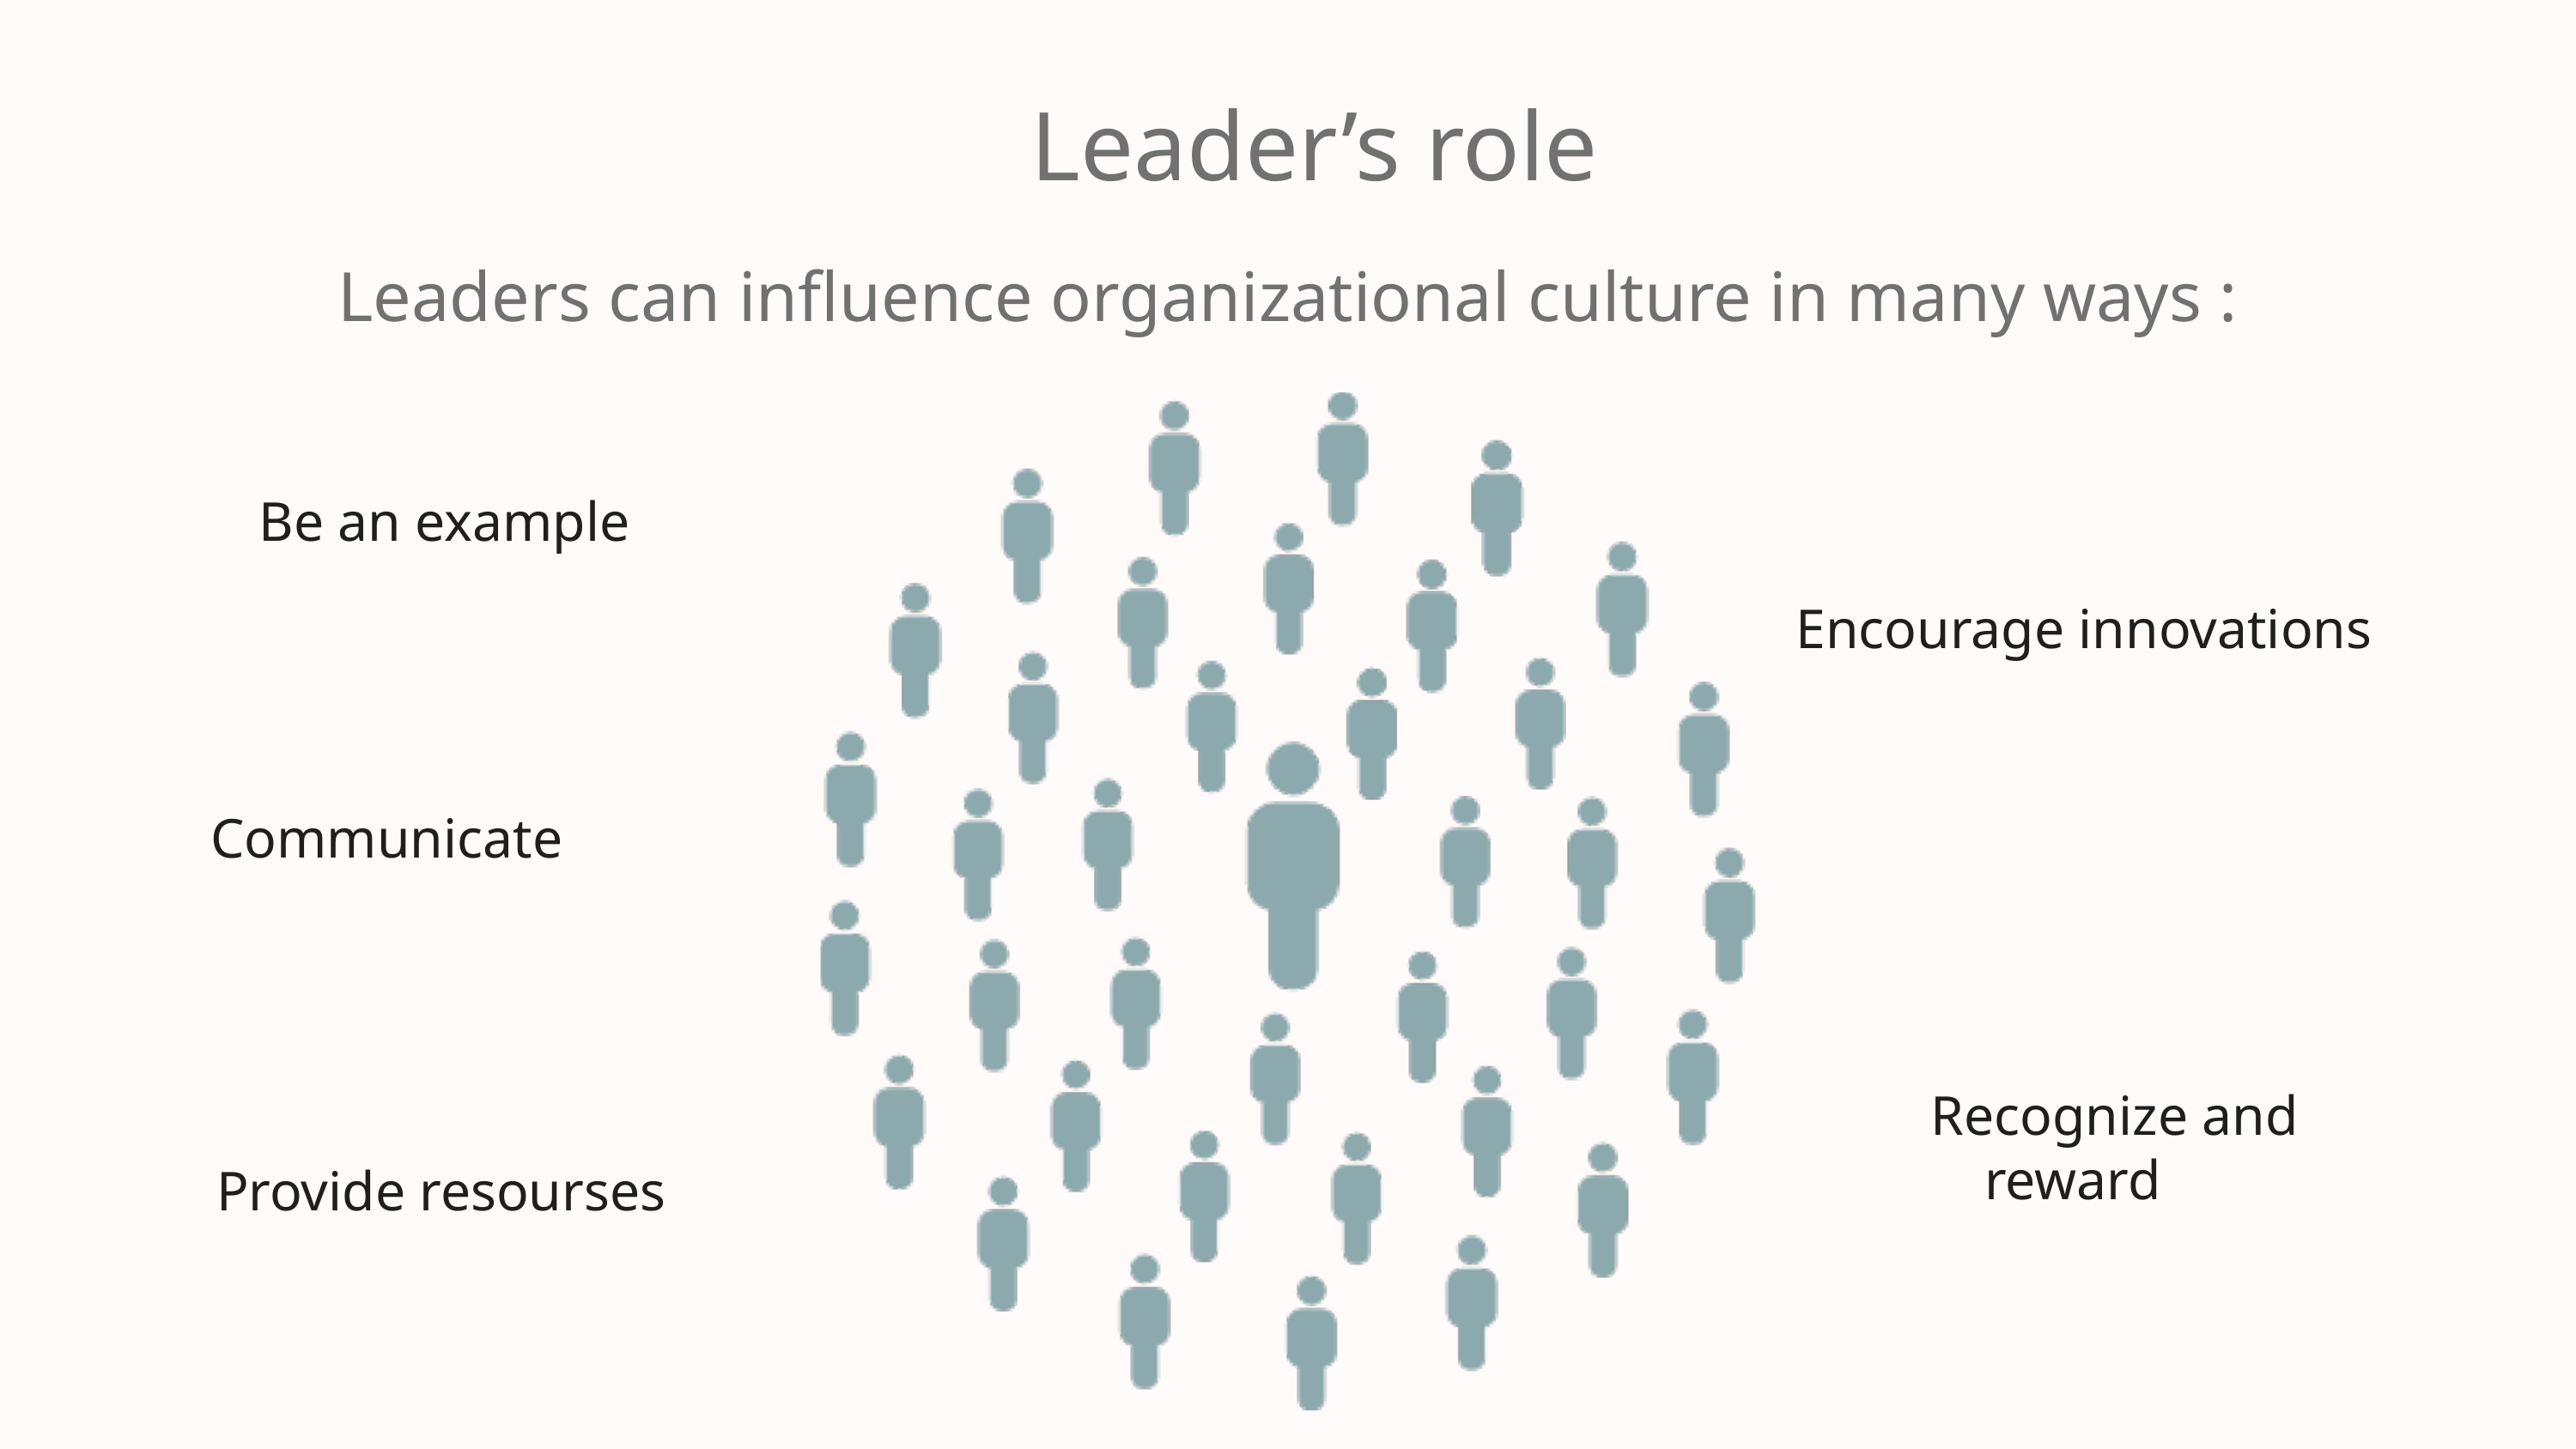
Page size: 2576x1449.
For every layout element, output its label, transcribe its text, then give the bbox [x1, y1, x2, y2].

text_box Leaders can influence organizational culture in many ways : [325, 253, 2251, 395]
text_box Communicate [210, 765, 630, 869]
text_box Encourage innovations [1795, 555, 2391, 659]
text_box Leader’s role [977, 94, 1599, 200]
text_box [820, 395, 1756, 1410]
text_box Be an example [258, 448, 661, 553]
text_box Recognize and reward [1755, 1082, 2391, 1211]
text_box Provide resourses [132, 1118, 708, 1222]
